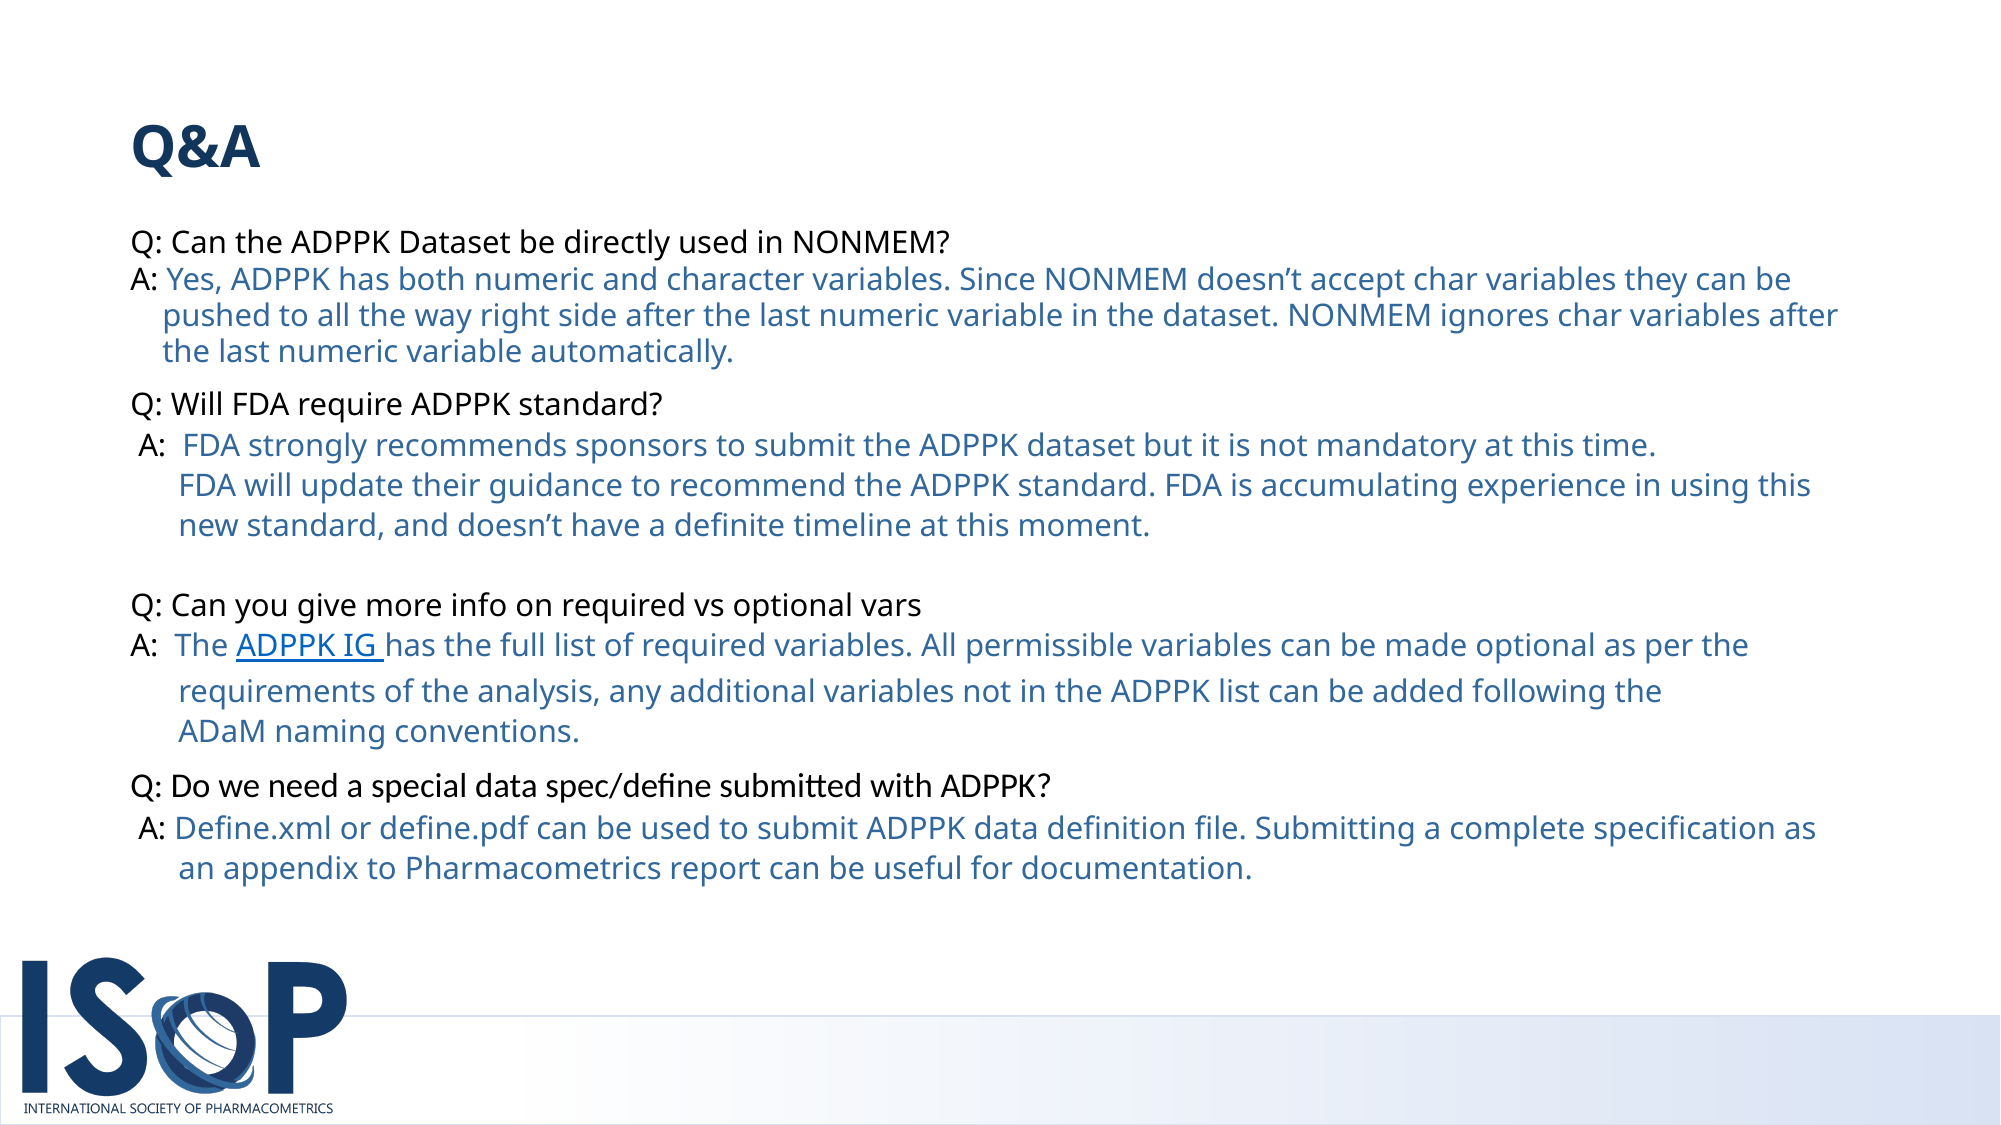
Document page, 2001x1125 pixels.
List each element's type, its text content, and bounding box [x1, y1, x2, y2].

title Q&A [115, 39, 1841, 219]
list Q: Can the ADPPK Dataset be directly used in NONMEM? A: Yes, ADPPK has both numeric and character variables. Since NONMEM doesn’t accept char variables they can be pushed to all the way right side after the last numeric variable in the dataset. NONMEM ignores char variables after the last numeric variable automatically. Q: Will FDA require ADPPK standard? A: FDA strongly recommends sponsors to submit the ADPPK dataset but it is not mandatory at this time. FDA will update their guidance to recommend the ADPPK standard. FDA is accumulating experience in using this new standard, and doesn’t have a definite timeline at this moment. Q: Can you give more info on required vs optional vars A: The ADPPK IG has the full list of required variables. All permissible variables can be made optional as per the requirements of the analysis, any additional variables not in the ADPPK list can be added following the ADaM naming conventions. Q: Do we need a special data spec/define submitted with ADPPK? A: Define.xml or define.pdf can be used to submit ADPPK data definition file. Submitting a complete specification as an appendix to Pharmacometrics report can be useful for documentation. [115, 219, 1917, 906]
picture [9, 935, 356, 1125]
